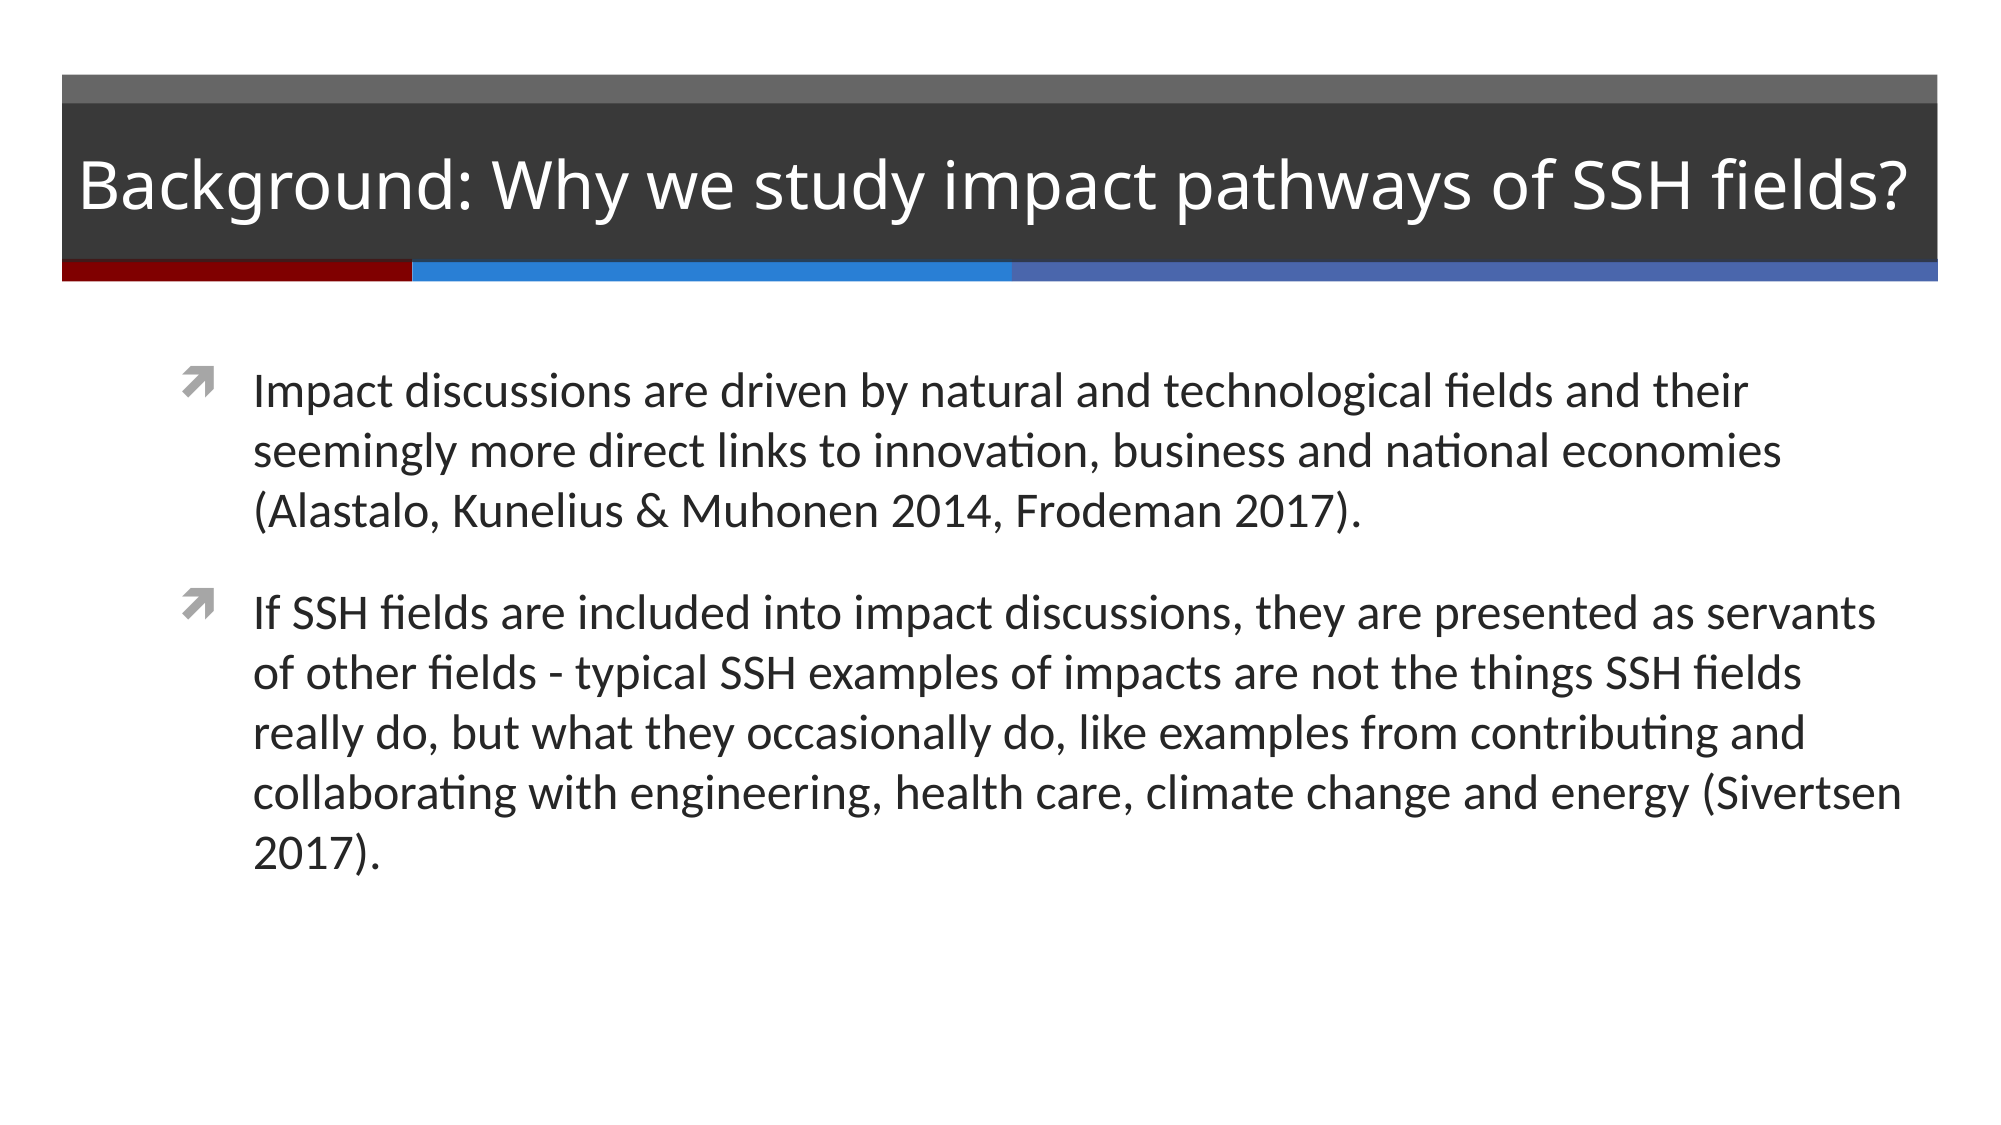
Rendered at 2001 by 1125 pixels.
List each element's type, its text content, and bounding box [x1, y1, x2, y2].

title Background: Why we study impact pathways of SSH fields? [62, 103, 1938, 263]
list Impact discussions are driven by natural and technological fields and their seemingly more direct links to innovation, business and national economies (Alastalo, Kunelius & Muhonen 2014, Frodeman 2017). If SSH fields are included into impact discussions, they are presented as servants of other fields - typical SSH examples of impacts are not the things SSH fields really do, but what they occasionally do, like examples from contributing and collaborating with engineering, health care, climate change and energy (Sivertsen 2017). [163, 350, 1938, 1005]
